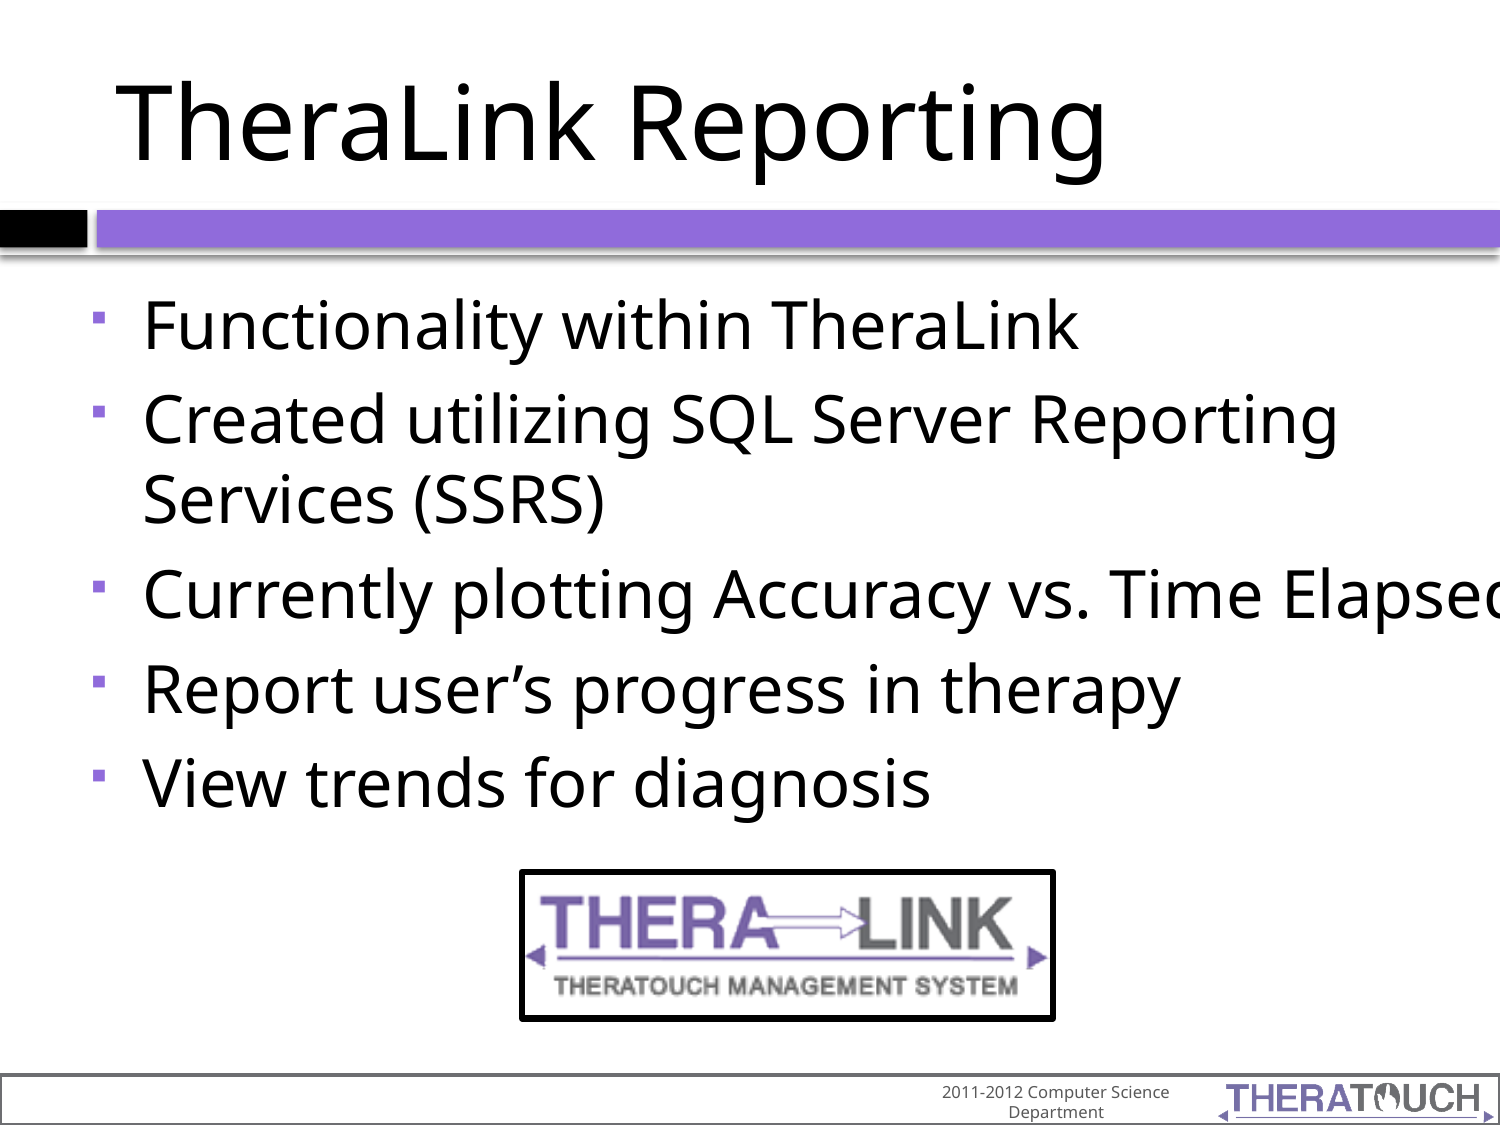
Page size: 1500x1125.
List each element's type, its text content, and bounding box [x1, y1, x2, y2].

list Functionality within TheraLink Created utilizing SQL Server Reporting Services (SSRS) Currently plotting Accuracy vs. Time Elapsed Report user’s progress in therapy View trends for diagnosis [75, 275, 1500, 1013]
title TheraLink Reporting [100, 37, 1438, 200]
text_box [0, 1074, 1500, 1125]
picture [524, 874, 1051, 1016]
